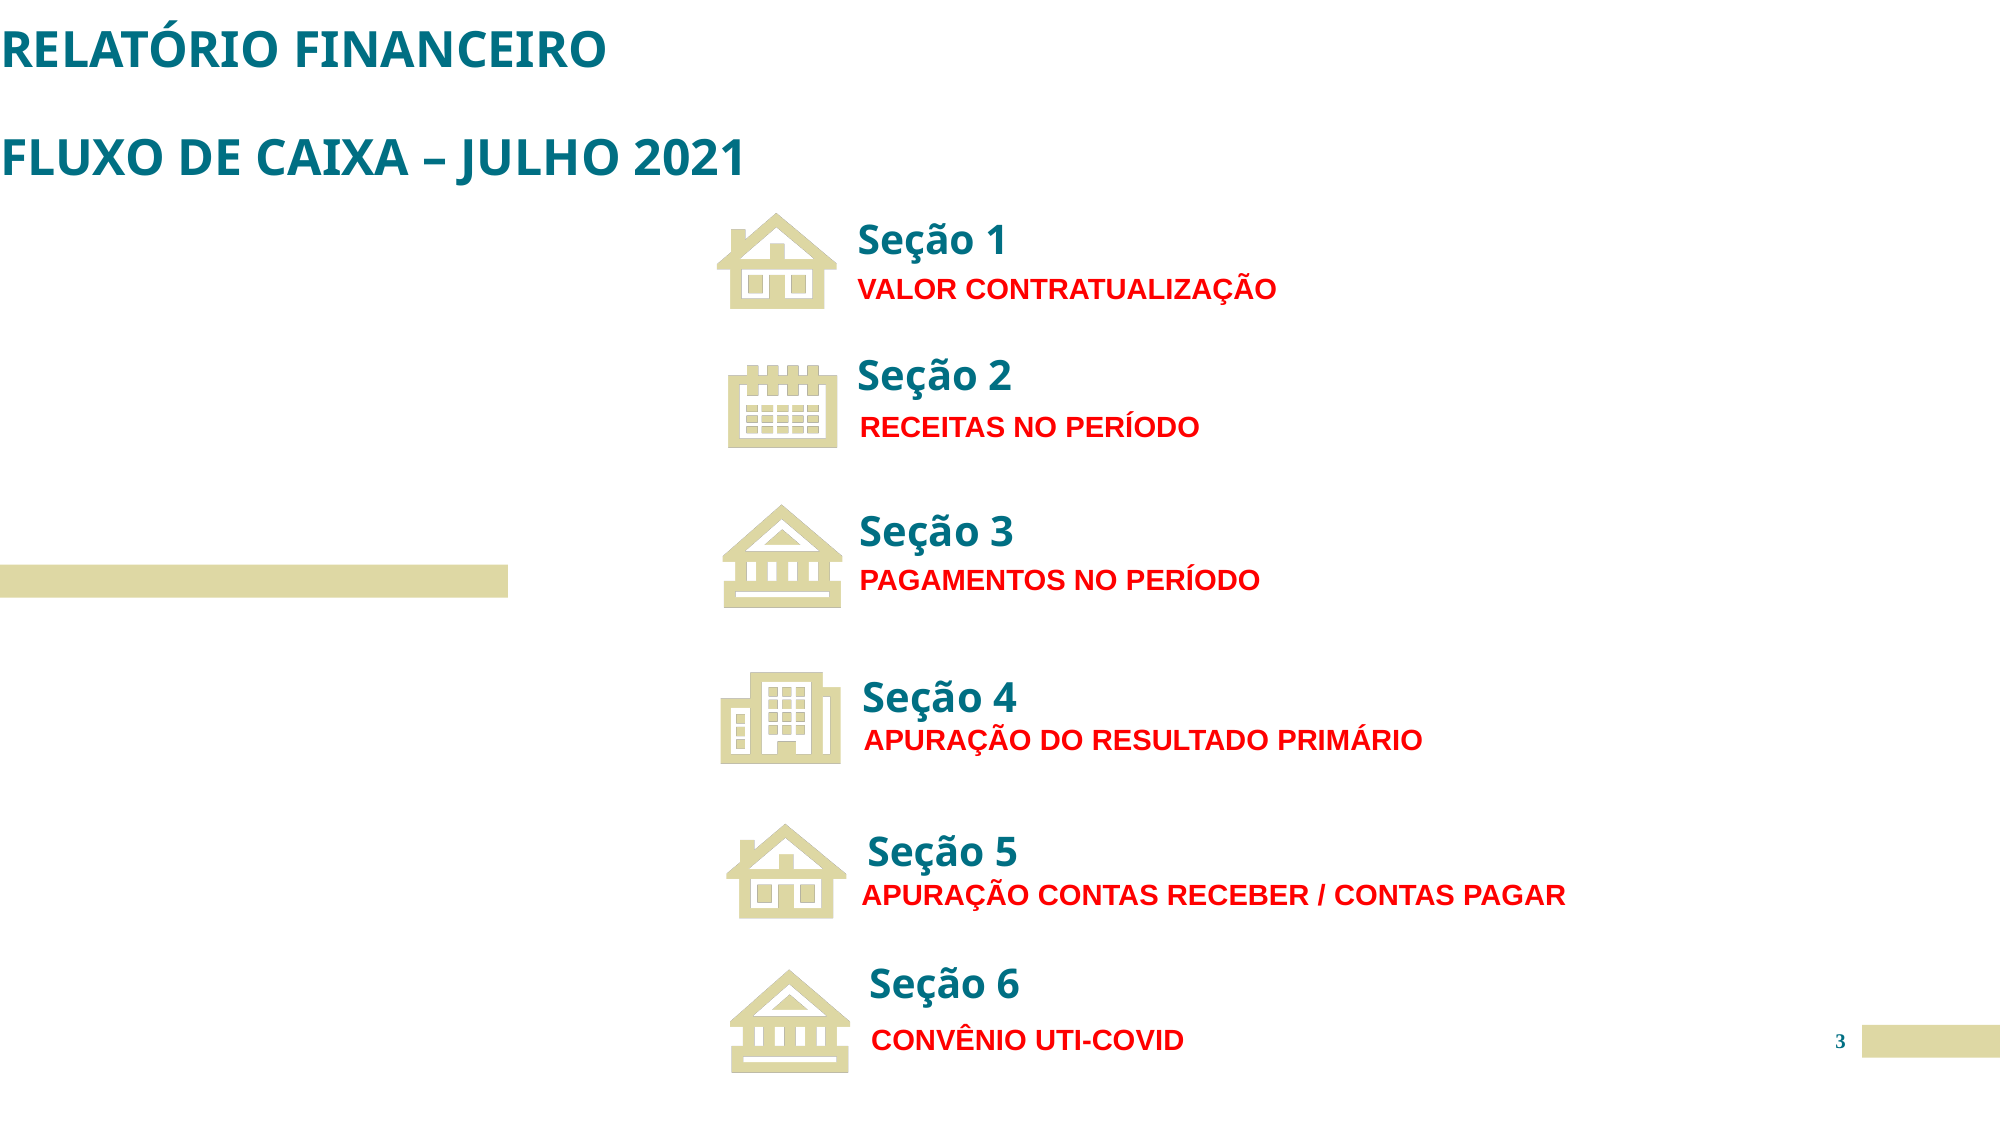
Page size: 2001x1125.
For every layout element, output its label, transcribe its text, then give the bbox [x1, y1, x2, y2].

list APURAÇÃO DO RESULTADO PRIMÁRIO [863, 725, 1594, 849]
slide_number 3 [1818, 1027, 1863, 1065]
picture [716, 206, 837, 316]
picture [722, 500, 843, 612]
list Seção 3 [859, 507, 1673, 556]
list Seção 5 [867, 830, 1683, 875]
list CONVÊNIO UTI-COVID [871, 1025, 1602, 1074]
list Seção 6 [869, 963, 1685, 1008]
list VALOR CONTRATUALIZAÇÃO [850, 274, 1663, 338]
list Seção 1 [857, 219, 1673, 264]
title RELATÓRIO FINANCEIRO FLUXO DE CAIXA – JULHO 2021 [0, 23, 2000, 187]
picture [726, 817, 847, 926]
list RECEITAS NO PERÍODO [859, 411, 1673, 466]
picture [730, 965, 851, 1077]
picture [720, 668, 841, 768]
list APURAÇÃO CONTAS RECEBER / CONTAS PAGAR [861, 880, 1592, 929]
list Seção 4 [852, 633, 1665, 722]
list PAGAMENTOS NO PERÍODO [859, 565, 1673, 614]
list Seção 2 [857, 350, 1671, 400]
picture [722, 359, 843, 454]
